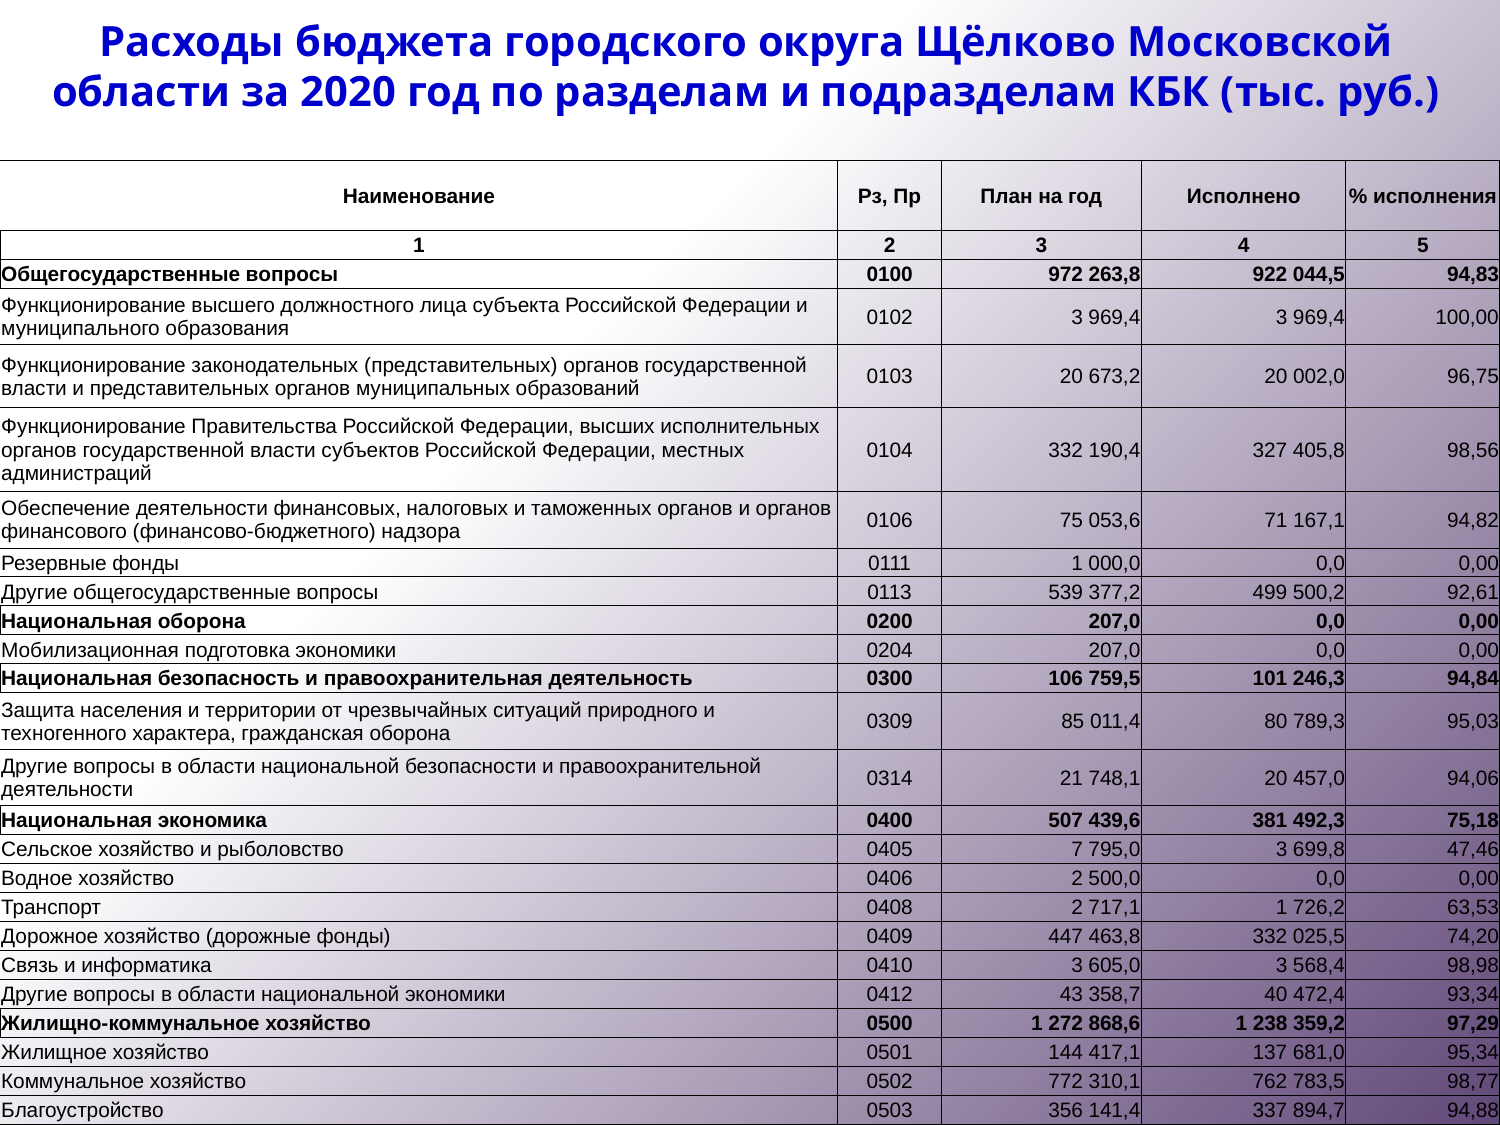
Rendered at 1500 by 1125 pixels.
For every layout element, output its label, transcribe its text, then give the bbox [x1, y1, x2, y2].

table_cell 43 358,7 [942, 980, 1141, 1008]
table_cell 327 405,8 [1142, 408, 1345, 491]
table_cell Жилищно-коммунальное хозяйство [1, 1009, 837, 1037]
table_cell 92,61 [1346, 577, 1499, 605]
table_cell 3 568,4 [1142, 951, 1345, 979]
table_cell 75 053,6 [942, 492, 1141, 548]
table_cell 1 238 359,2 [1142, 1009, 1345, 1037]
table_cell 0103 [838, 345, 941, 407]
table_cell Резервные фонды [0, 549, 837, 576]
table_cell 71 167,1 [1142, 492, 1345, 548]
table_cell 94,83 [1346, 260, 1499, 288]
table_cell 381 492,3 [1142, 806, 1345, 834]
table_cell 0,00 [1346, 864, 1499, 892]
table_cell 95,34 [1346, 1038, 1499, 1066]
table_cell 0200 [838, 606, 941, 634]
table_cell 0502 [838, 1067, 941, 1095]
table_cell Защита населения и территории от чрезвычайных ситуаций природного и техногенного характера, гражданская оборона [0, 693, 837, 749]
table_cell 356 141,4 [942, 1096, 1141, 1124]
table_header План на год [942, 161, 1141, 230]
table_cell 0500 [838, 1009, 941, 1037]
table_cell 207,0 [942, 635, 1141, 663]
table_cell 75,18 [1346, 806, 1499, 834]
table_cell 447 463,8 [942, 922, 1141, 950]
table_cell 332 025,5 [1142, 922, 1345, 950]
table_cell Функционирование Правительства Российской Федерации, высших исполнительных органов государственной власти субъектов Российской Федерации, местных администраций [0, 408, 837, 491]
table_cell 207,0 [942, 606, 1141, 634]
table_cell 20 002,0 [1142, 345, 1345, 407]
table_cell Дорожное хозяйство (дорожные фонды) [0, 922, 837, 950]
table_cell 1 726,2 [1142, 893, 1345, 921]
table_cell Общегосударственные вопросы [1, 260, 837, 288]
table_cell Другие вопросы в области национальной безопасности и правоохранительной деятельности [0, 750, 837, 805]
table_cell 97,29 [1346, 1009, 1499, 1037]
table_cell 20 673,2 [942, 345, 1141, 407]
table_cell 507 439,6 [942, 806, 1141, 834]
table_cell 0405 [838, 835, 941, 863]
table_cell 0,00 [1346, 549, 1499, 576]
table_cell 0204 [838, 635, 941, 663]
table_cell 0104 [838, 408, 941, 491]
table_cell Транспорт [0, 893, 837, 921]
table_cell 144 417,1 [942, 1038, 1141, 1066]
table_cell 2 500,0 [942, 864, 1141, 892]
table_cell 3 605,0 [942, 951, 1141, 979]
table_cell 762 783,5 [1142, 1067, 1345, 1095]
table_header Рз, Пр [838, 161, 941, 230]
table_cell 3 969,4 [942, 289, 1141, 344]
table_cell Национальная оборона [1, 606, 837, 634]
table_cell Национальная экономика [1, 806, 837, 834]
table_cell 0,00 [1346, 635, 1499, 663]
table_cell 0406 [838, 864, 941, 892]
table_cell 0314 [838, 750, 941, 805]
table_cell 20 457,0 [1142, 750, 1345, 805]
table_cell 0106 [838, 492, 941, 548]
table_cell 0100 [838, 260, 941, 288]
table_cell 93,34 [1346, 980, 1499, 1008]
table_cell 0309 [838, 693, 941, 749]
table_cell 0,00 [1346, 606, 1499, 634]
table_cell 21 748,1 [942, 750, 1141, 805]
table_cell 85 011,4 [942, 693, 1141, 749]
table_cell 2 717,1 [942, 893, 1141, 921]
table_cell 0111 [838, 549, 941, 576]
table_cell 94,88 [1346, 1096, 1499, 1124]
table_cell Жилищное хозяйство [0, 1038, 837, 1066]
table_cell 96,75 [1346, 345, 1499, 407]
table_cell 922 044,5 [1142, 260, 1345, 288]
table_cell 337 894,7 [1142, 1096, 1345, 1124]
table_cell 7 795,0 [942, 835, 1141, 863]
table_cell 0412 [838, 980, 941, 1008]
table_cell Коммунальное хозяйство [0, 1067, 837, 1095]
table_cell 94,06 [1346, 750, 1499, 805]
table_cell 0501 [838, 1038, 941, 1066]
text_box Расходы бюджета городского округа Щёлково Московской области за 2020 год по разделам и подразделам КБК (тыс. руб.) [0, 7, 1497, 123]
table_cell 1 272 868,6 [942, 1009, 1141, 1037]
table_cell Обеспечение деятельности финансовых, налоговых и таможенных органов и органов финансового (финансово-бюджетного) надзора [0, 492, 837, 548]
table_cell 137 681,0 [1142, 1038, 1345, 1066]
table_cell Водное хозяйство [0, 864, 837, 892]
table_cell 539 377,2 [942, 577, 1141, 605]
table_cell 40 472,4 [1142, 980, 1345, 1008]
table_cell 2 [838, 231, 941, 259]
table_cell 94,82 [1346, 492, 1499, 548]
table_cell 98,56 [1346, 408, 1499, 491]
table_cell 0,0 [1142, 864, 1345, 892]
table_cell 0,0 [1142, 549, 1345, 576]
table_cell 0113 [838, 577, 941, 605]
table_cell Другие общегосударственные вопросы [0, 577, 837, 605]
table_cell Сельское хозяйство и рыболовство [0, 835, 837, 863]
table_cell 0,0 [1142, 606, 1345, 634]
table_cell 3 [942, 231, 1141, 259]
table_cell 0300 [838, 664, 941, 692]
table_cell 98,77 [1346, 1067, 1499, 1095]
table_cell 0409 [838, 922, 941, 950]
table_cell 47,46 [1346, 835, 1499, 863]
table_cell Мобилизационная подготовка экономики [0, 635, 837, 663]
table_cell 74,20 [1346, 922, 1499, 950]
table_cell Функционирование законодательных (представительных) органов государственной власти и представительных органов муниципальных образований [0, 345, 837, 407]
table_cell 0102 [838, 289, 941, 344]
table_cell Национальная безопасность и правоохранительная деятельность [1, 664, 837, 692]
table_cell 0,0 [1142, 635, 1345, 663]
table_cell 95,03 [1346, 693, 1499, 749]
table_cell 100,00 [1346, 289, 1499, 344]
table_cell 80 789,3 [1142, 693, 1345, 749]
table_cell Другие вопросы в области национальной экономики [0, 980, 837, 1008]
table_cell Благоустройство [0, 1096, 837, 1124]
table_cell 3 699,8 [1142, 835, 1345, 863]
table_cell 98,98 [1346, 951, 1499, 979]
table_cell Функционирование высшего должностного лица субъекта Российской Федерации и муниципального образования [0, 289, 837, 344]
table_cell 1 000,0 [942, 549, 1141, 576]
table_cell 1 [1, 231, 837, 259]
table_cell 106 759,5 [942, 664, 1141, 692]
table_cell 0400 [838, 806, 941, 834]
table_header Исполнено [1142, 161, 1345, 230]
table_cell 101 246,3 [1142, 664, 1345, 692]
table_cell 3 969,4 [1142, 289, 1345, 344]
table_cell 972 263,8 [942, 260, 1141, 288]
table_cell 499 500,2 [1142, 577, 1345, 605]
table_cell 0503 [838, 1096, 941, 1124]
table_cell Связь и информатика [0, 951, 837, 979]
table_cell 63,53 [1346, 893, 1499, 921]
table_header % исполнения [1346, 161, 1499, 230]
table_cell 332 190,4 [942, 408, 1141, 491]
table_cell 94,84 [1346, 664, 1499, 692]
table_cell 4 [1142, 231, 1345, 259]
table_header Наименование [0, 161, 837, 230]
table_cell 0410 [838, 951, 941, 979]
table_cell 772 310,1 [942, 1067, 1141, 1095]
table_cell 0408 [838, 893, 941, 921]
table_cell 5 [1346, 231, 1499, 259]
